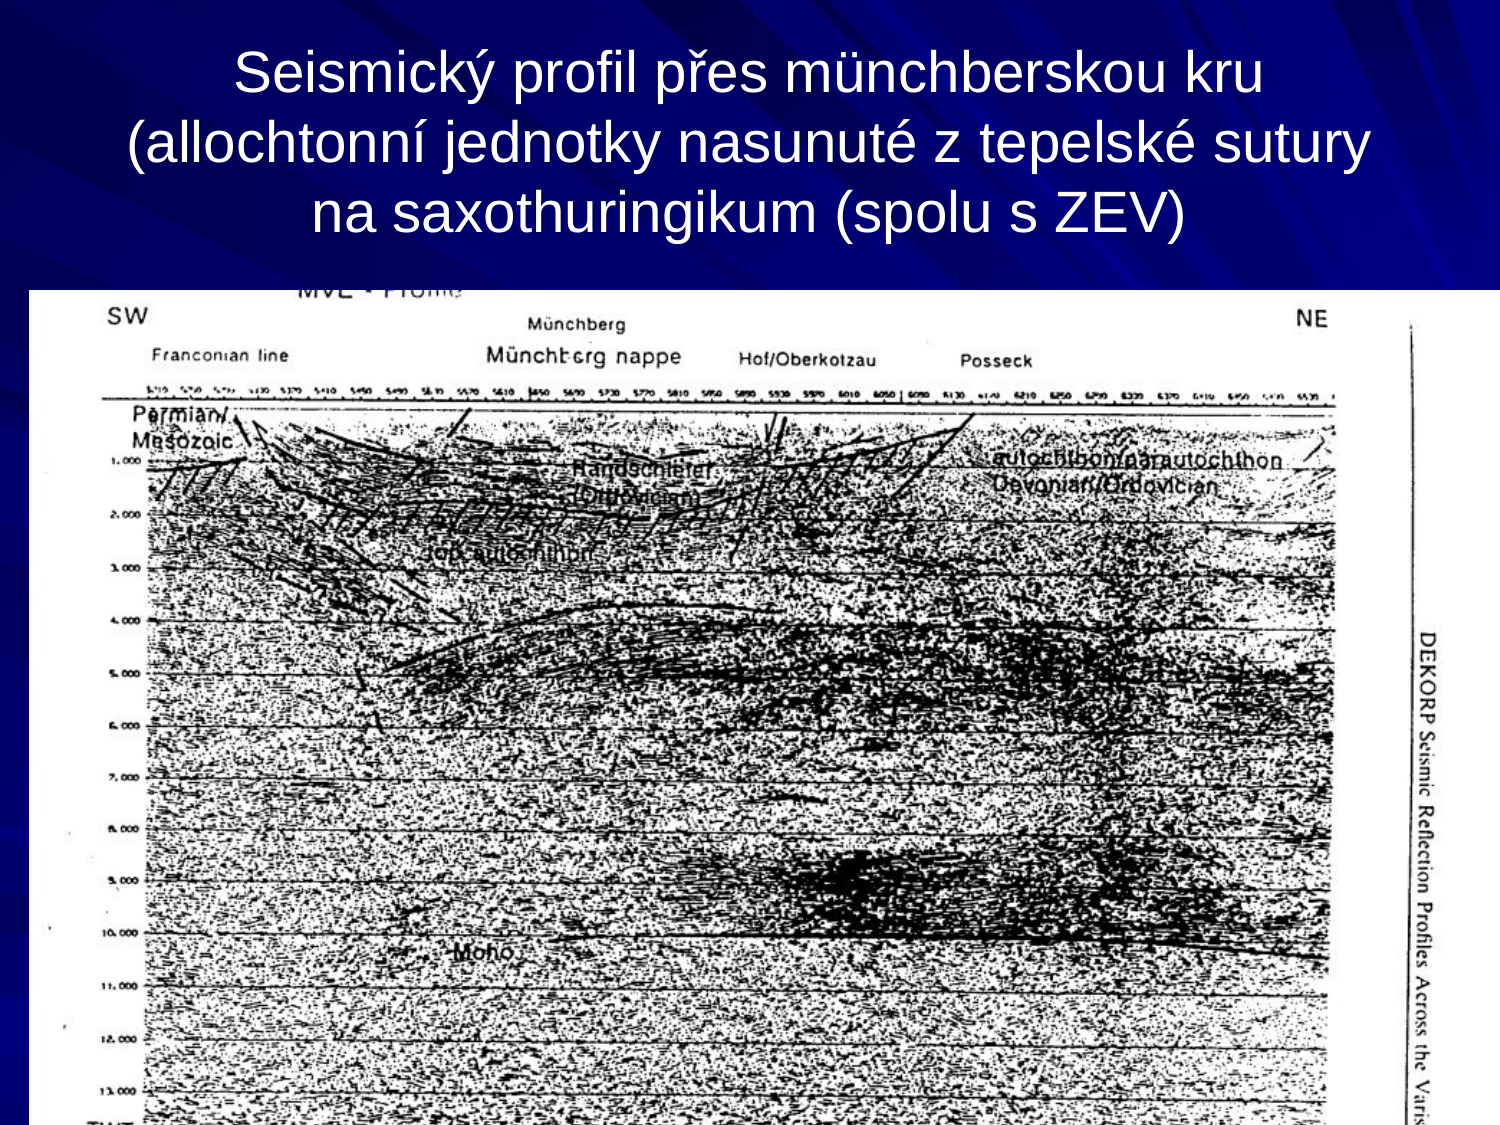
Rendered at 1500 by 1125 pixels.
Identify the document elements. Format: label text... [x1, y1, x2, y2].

picture [29, 290, 1500, 1125]
title Seismický profil přes münchberskou kru (allochtonní jednotky nasunuté z tepelské sutury na saxothuringikum (spolu s ZEV) [74, 45, 1426, 234]
